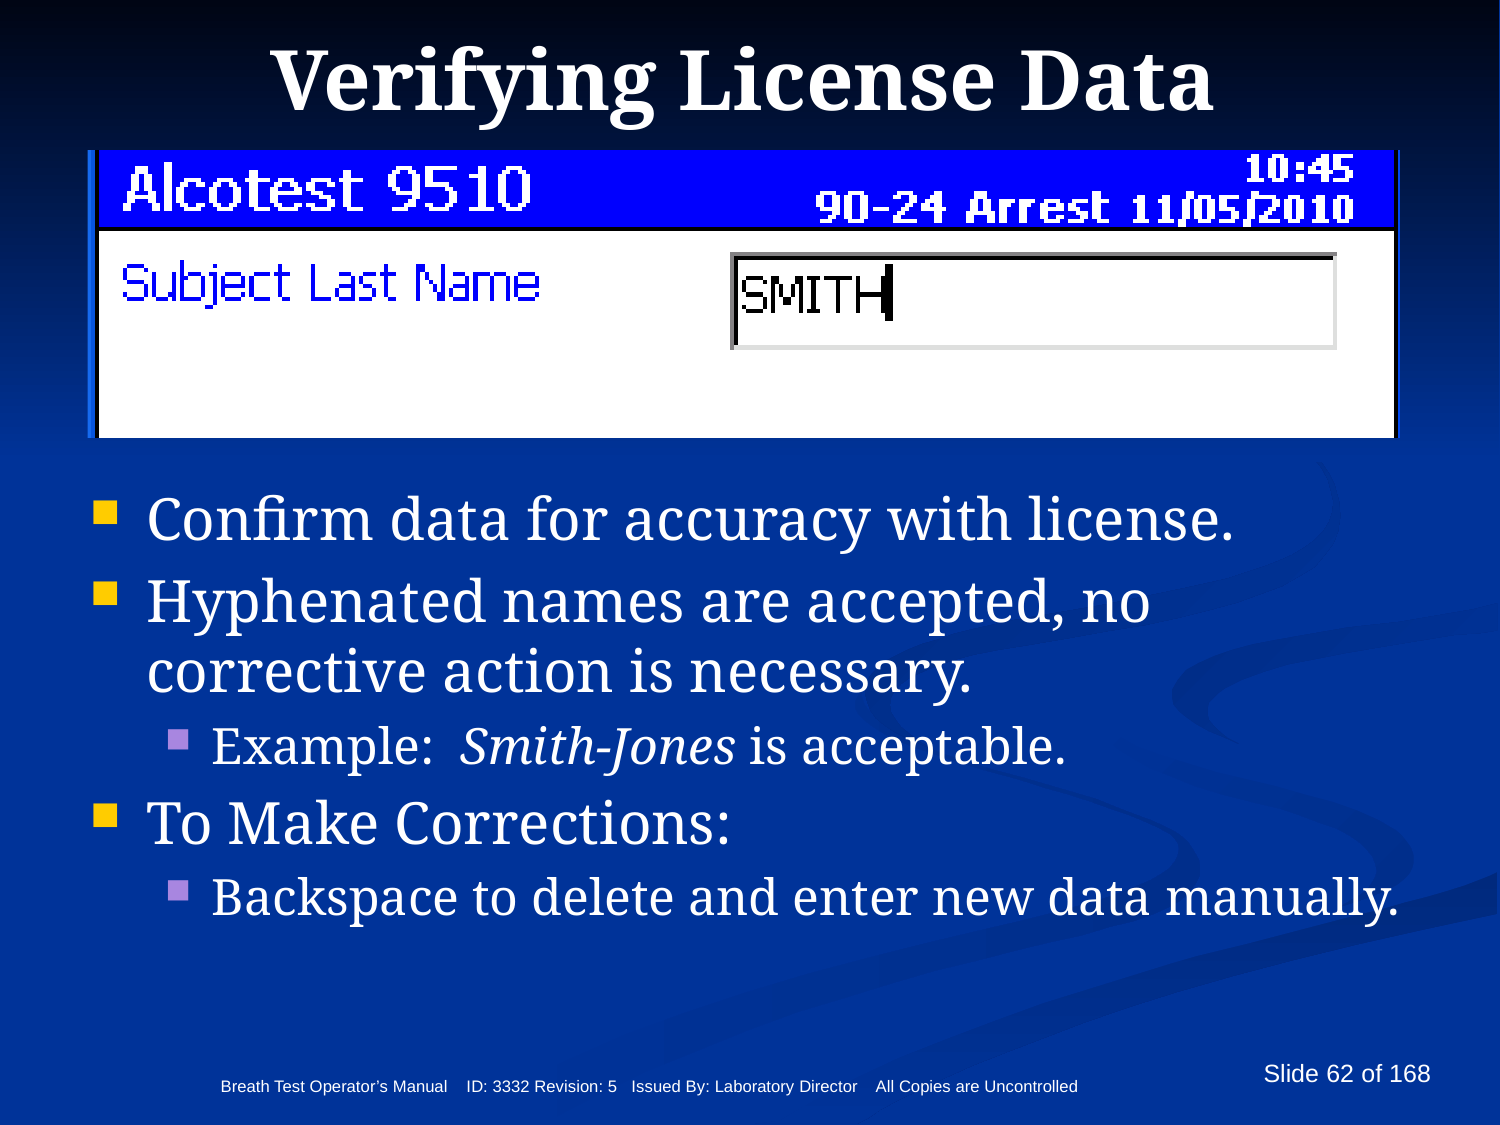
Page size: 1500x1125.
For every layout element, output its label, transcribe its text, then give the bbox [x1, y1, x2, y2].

picture [87, 149, 1401, 438]
footer Breath Test Operator’s Manual ID: 3332 Revision: 5 Issued By: Laboratory Director All Copies are Uncontrolled [74, 1024, 1226, 1104]
list Confirm data for accuracy with license. Hyphenated names are accepted, no corrective action is necessary. Example: Smith-Jones is acceptable. To Make Corrections: Backspace to delete and enter new data manually. [74, 474, 1426, 1006]
title Verifying License Data [68, 37, 1419, 118]
